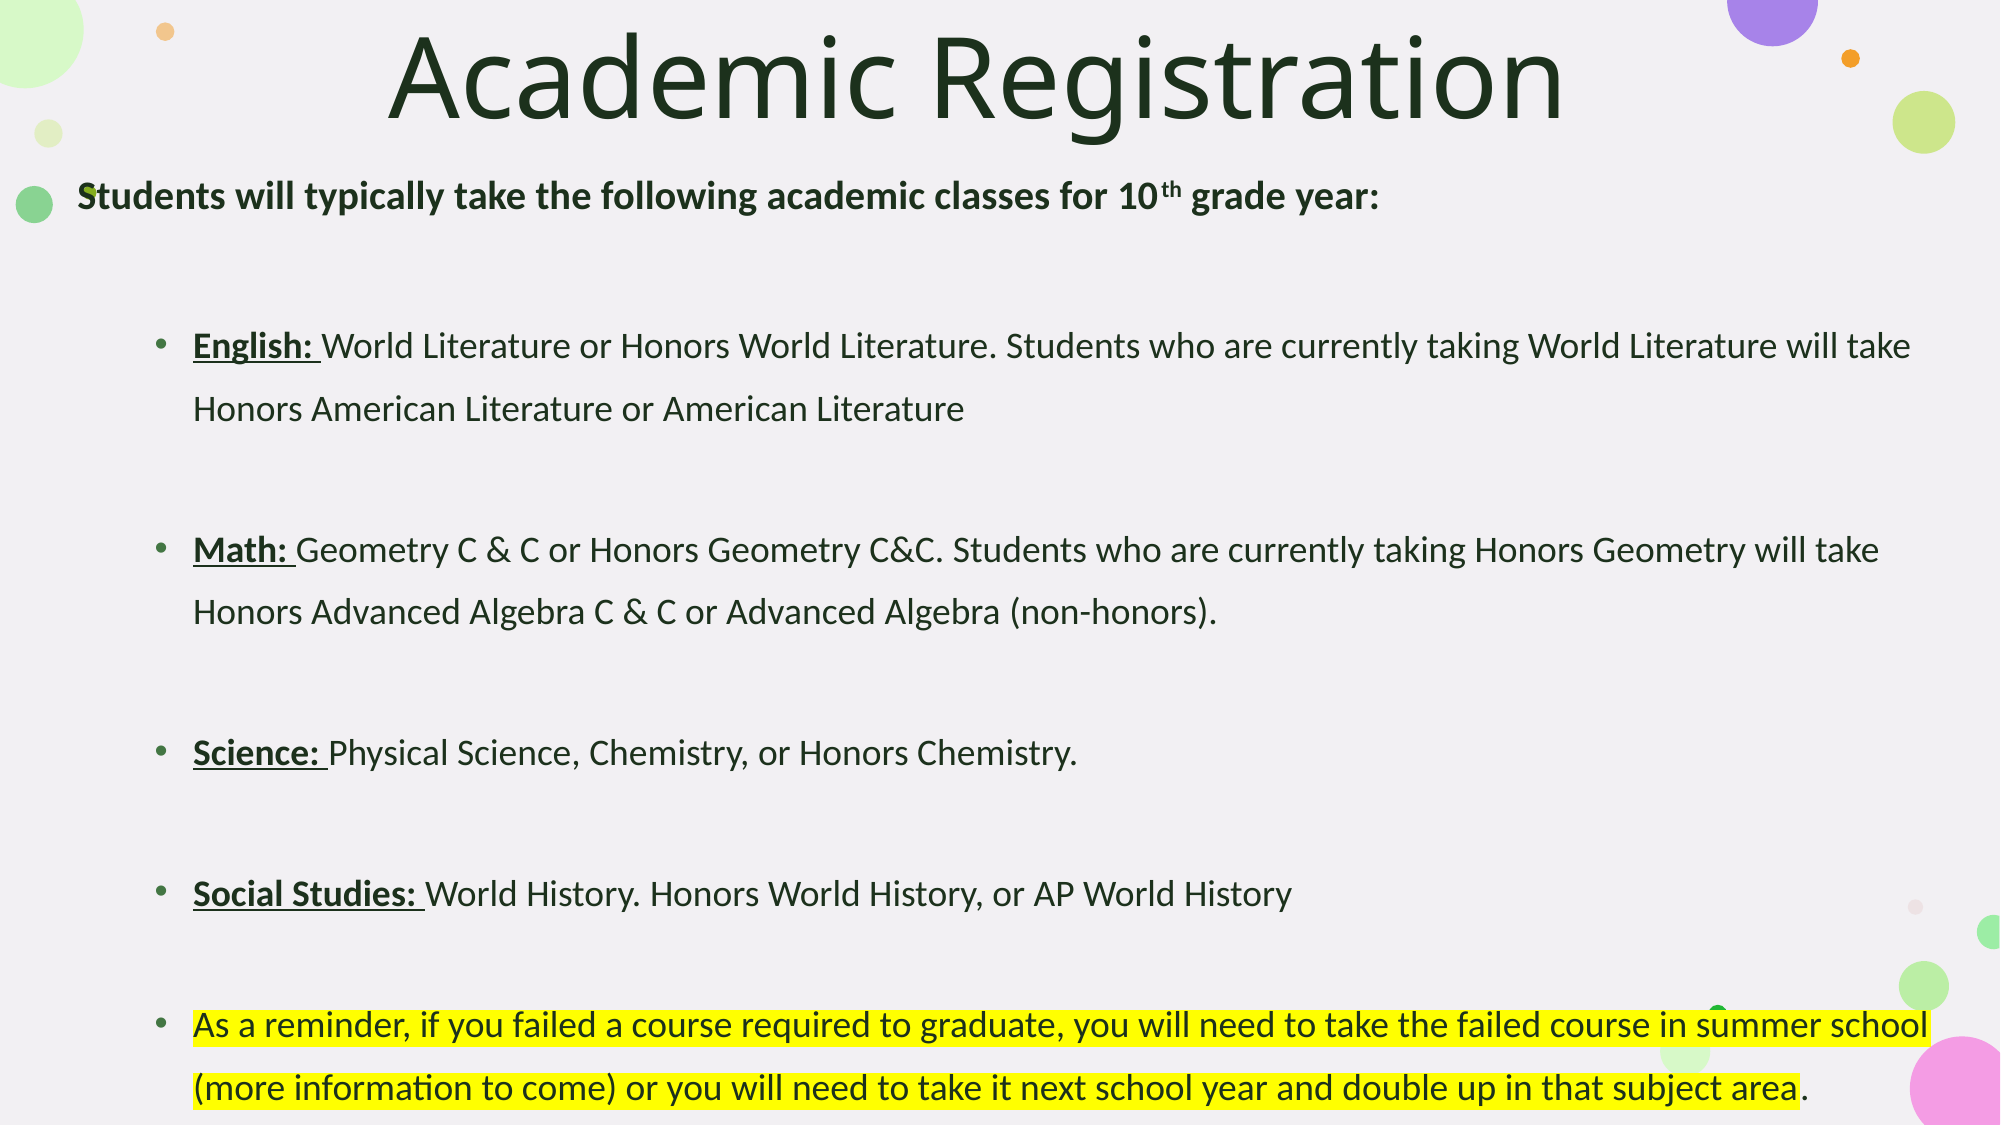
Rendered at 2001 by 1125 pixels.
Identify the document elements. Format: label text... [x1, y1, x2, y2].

title Academic Registration [104, 0, 1854, 142]
list Students will typically take the following academic classes for 10th grade year: English: World Literature or Honors World Literature. Students who are currently taking World Literature will take Honors American Literature or American Literature Math: Geometry C & C or Honors Geometry C&C. Students who are currently taking Honors Geometry will take Honors Advanced Algebra C & C or Advanced Algebra (non-honors). Science: Physical Science, Chemistry, or Honors Chemistry. Social Studies: World History. Honors World History, or AP World History As a reminder, if you failed a course required to graduate, you will need to take the failed course in summer school (more information to come) or you will need to take it next school year and double up in that subject area. [62, 142, 1977, 1125]
